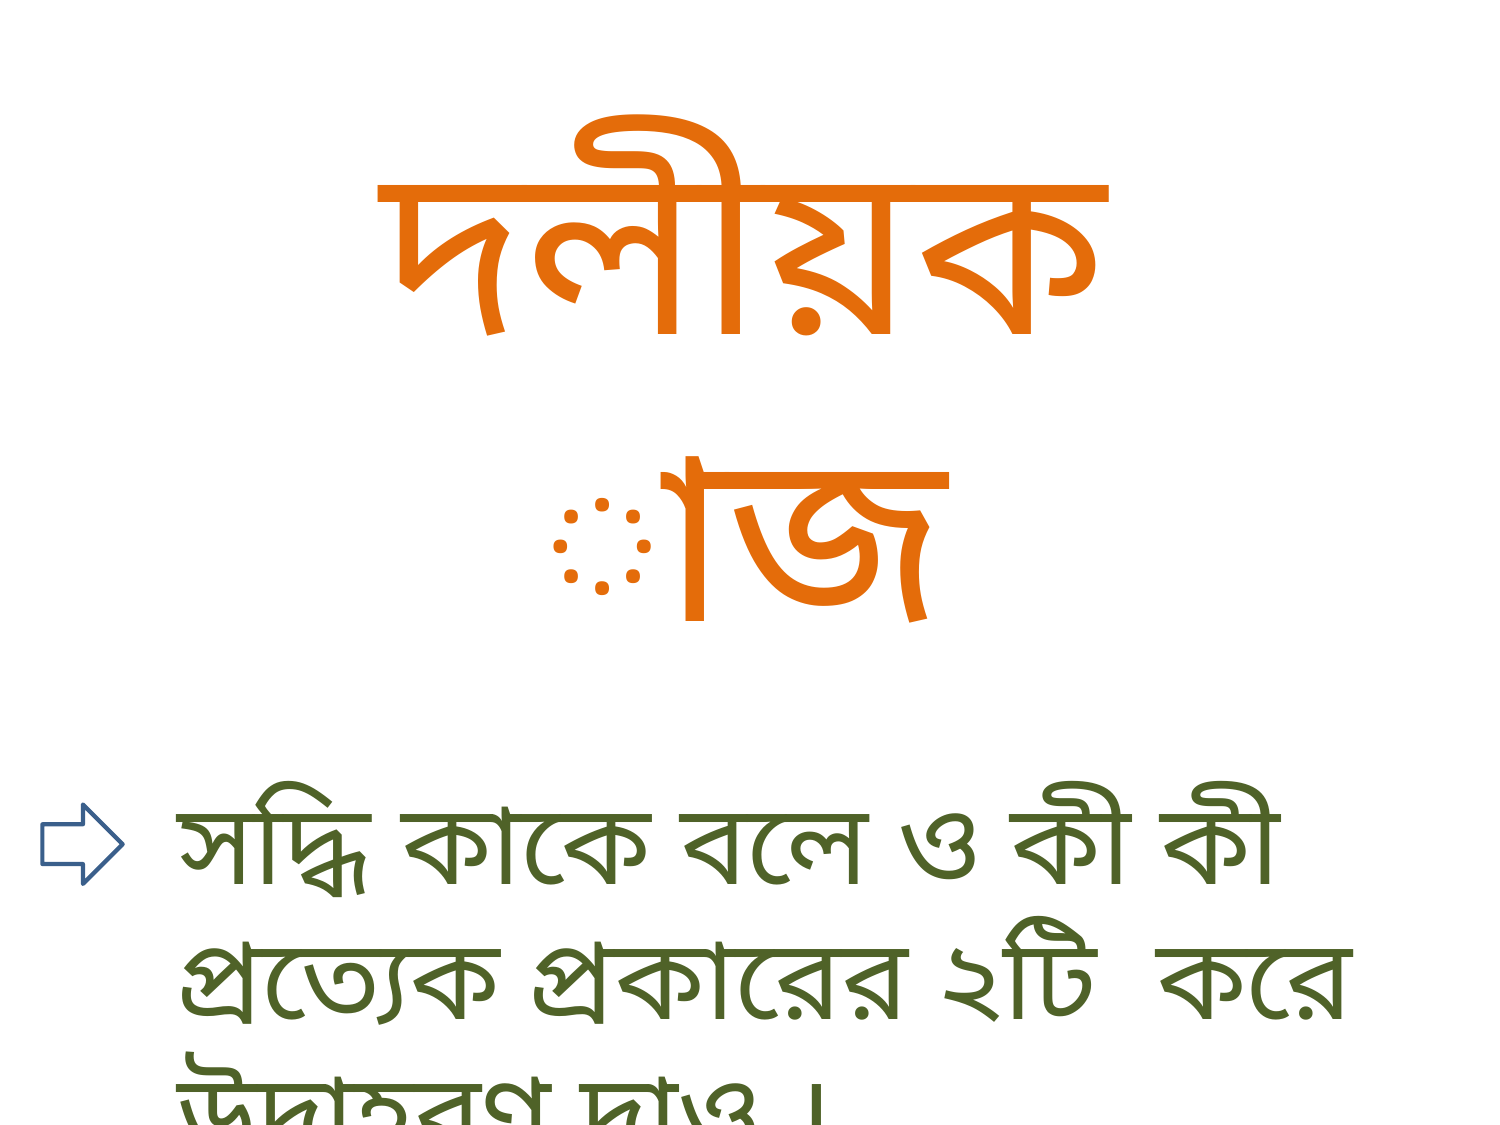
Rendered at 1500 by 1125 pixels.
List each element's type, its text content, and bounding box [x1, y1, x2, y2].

text_box [40, 802, 125, 886]
text_box দলীয়কাজ [337, 87, 1150, 678]
text_box সদ্ধি কাকে বলে ও কী কী প্রত্যেক প্রকারের ২টি করে উদাহরণ দাও । [162, 764, 1475, 1125]
